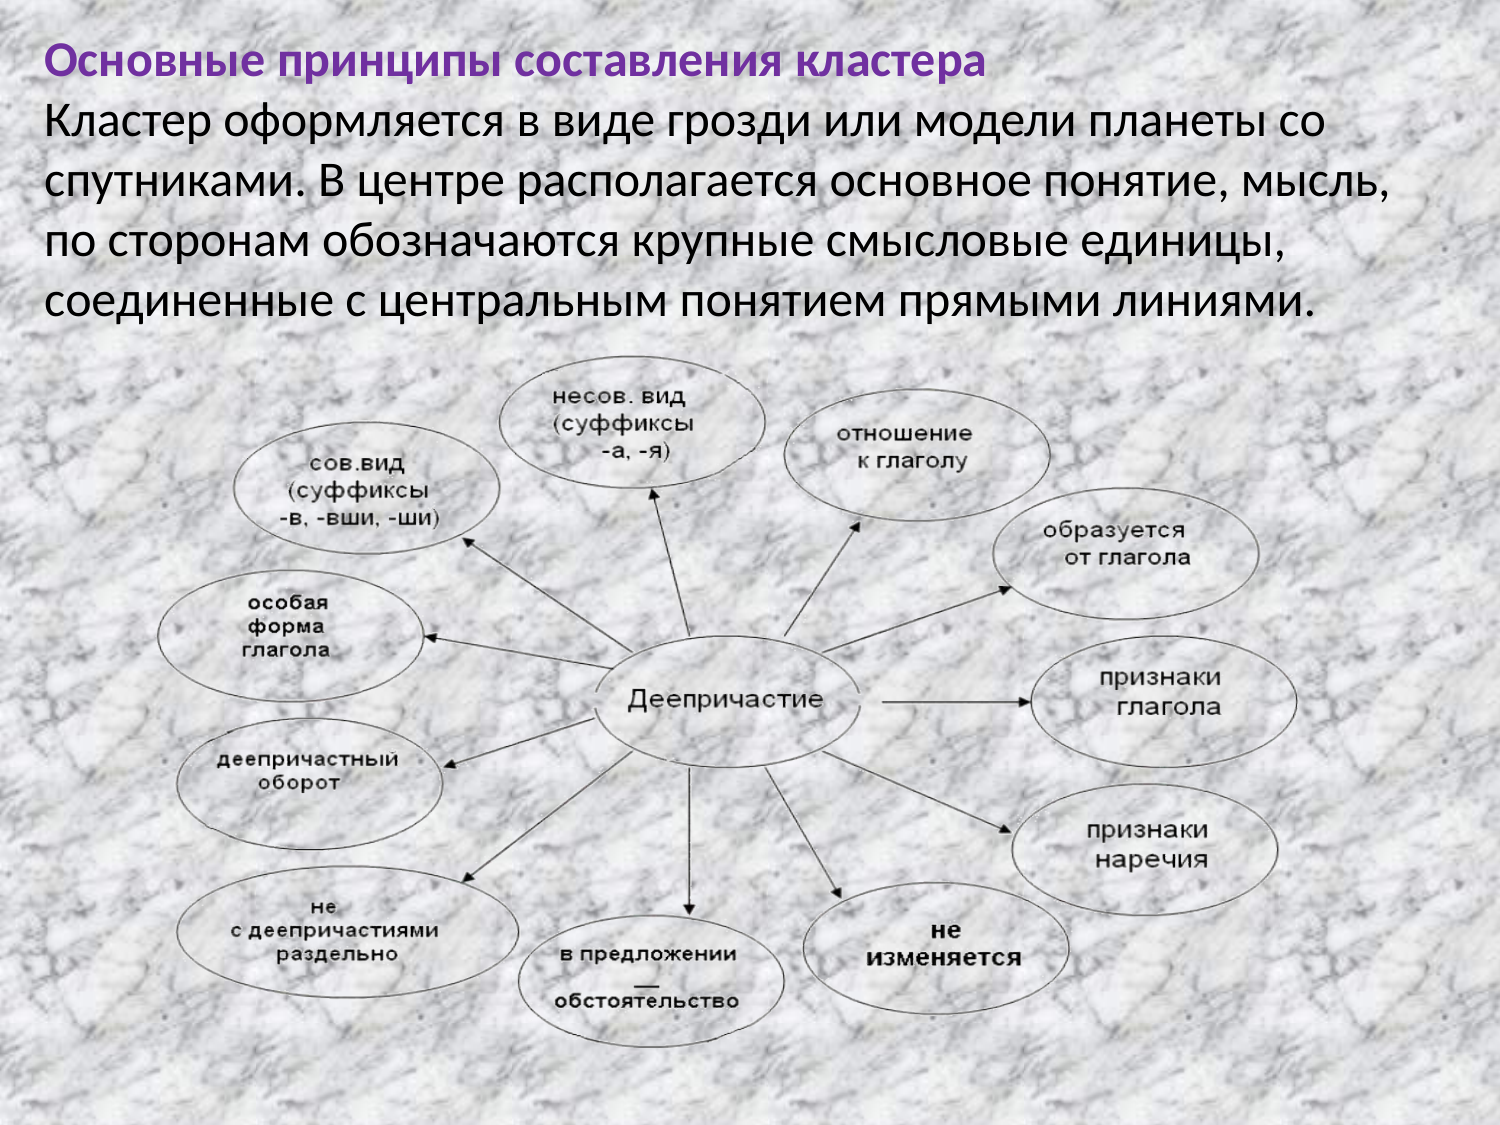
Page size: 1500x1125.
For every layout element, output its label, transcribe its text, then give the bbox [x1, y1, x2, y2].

picture [0, 0, 1500, 1125]
text_box Основные принципы составления кластера Кластер оформляется в виде грозди или модели планеты со спутниками. В центре располагается основное понятие, мысль, по сторонам обозначаются крупные смысловые единицы, соединенные с центральным понятием прямыми линиями. [29, 19, 1436, 334]
